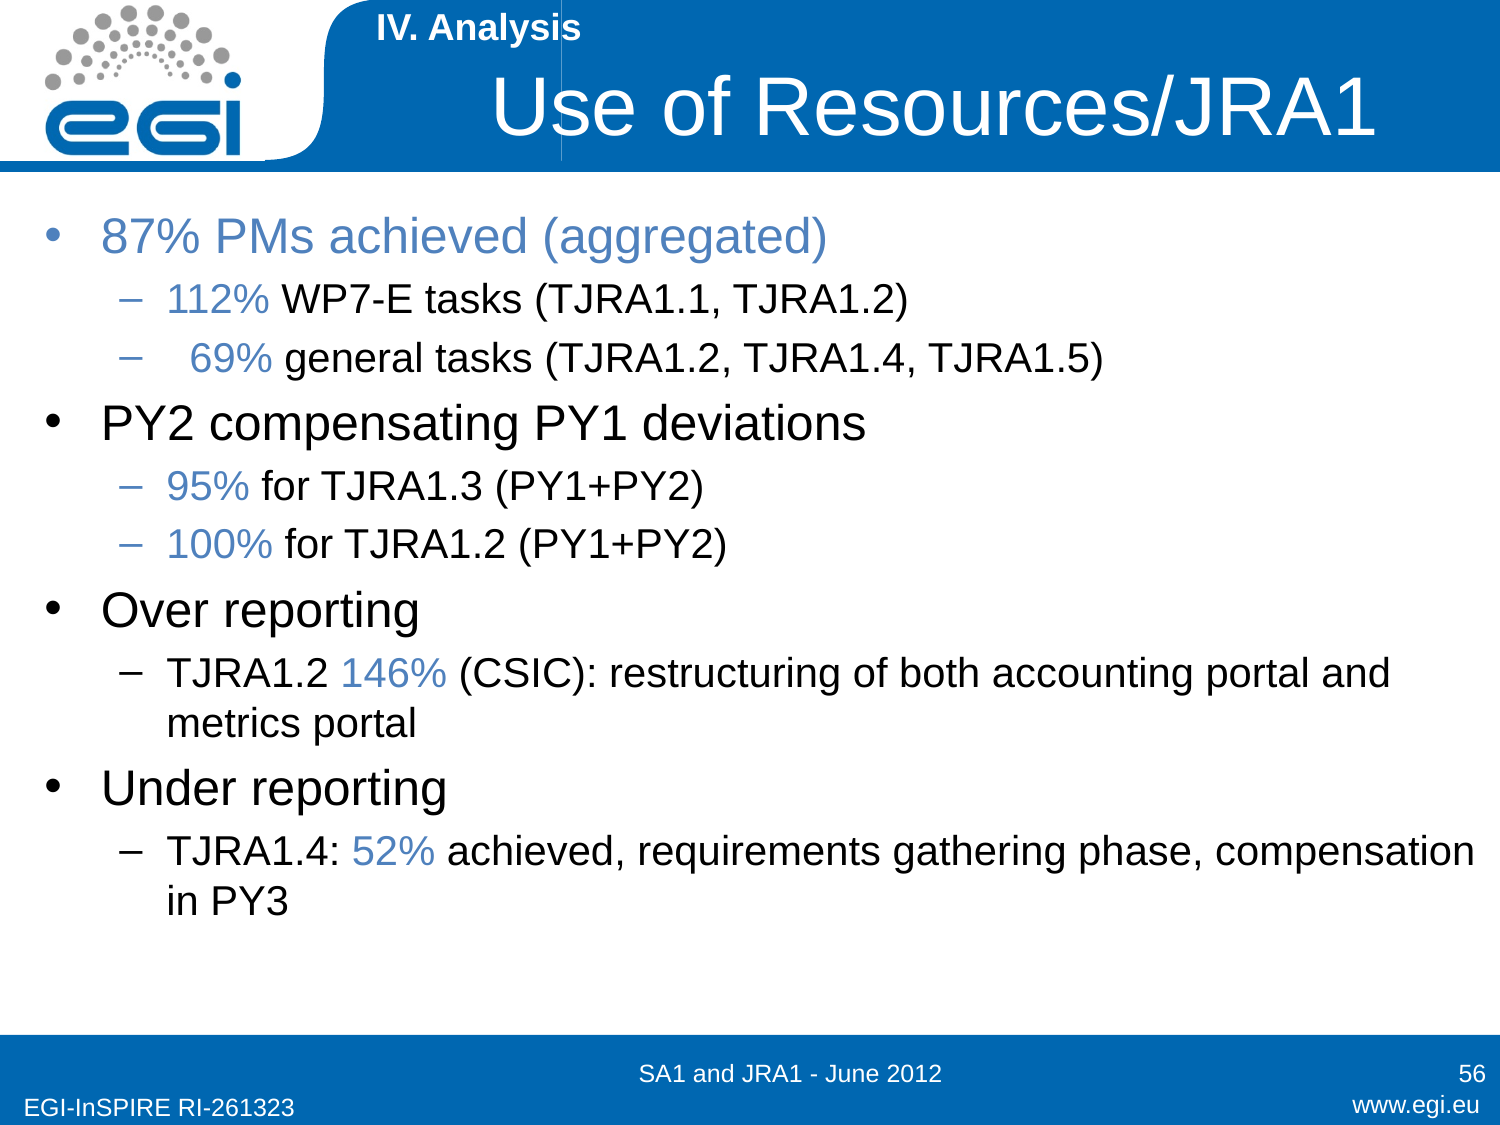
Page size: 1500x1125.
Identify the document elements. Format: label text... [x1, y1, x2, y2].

picture [0, 0, 265, 161]
slide_number 56 [1151, 1042, 1500, 1103]
list 87% PMs achieved (aggregated) 112% WP7-E tasks (TJRA1.1, TJRA1.2) 69% general tasks (TJRA1.2, TJRA1.4, TJRA1.5) PY2 compensating PY1 deviations 95% for TJRA1.3 (PY1+PY2) 100% for TJRA1.2 (PY1+PY2) Over reporting TJRA1.2 146% (CSIC): restructuring of both accounting portal and metrics portal Under reporting TJRA1.4: 52% achieved, requirements gathering phase, compensation in PY3 [29, 196, 1500, 1125]
text_box Use of Resources/JRA1 [373, 30, 1496, 173]
text_box IV. Analysis [361, 0, 597, 56]
footer SA1 and JRA1 - June 2012 [512, 1042, 1069, 1103]
